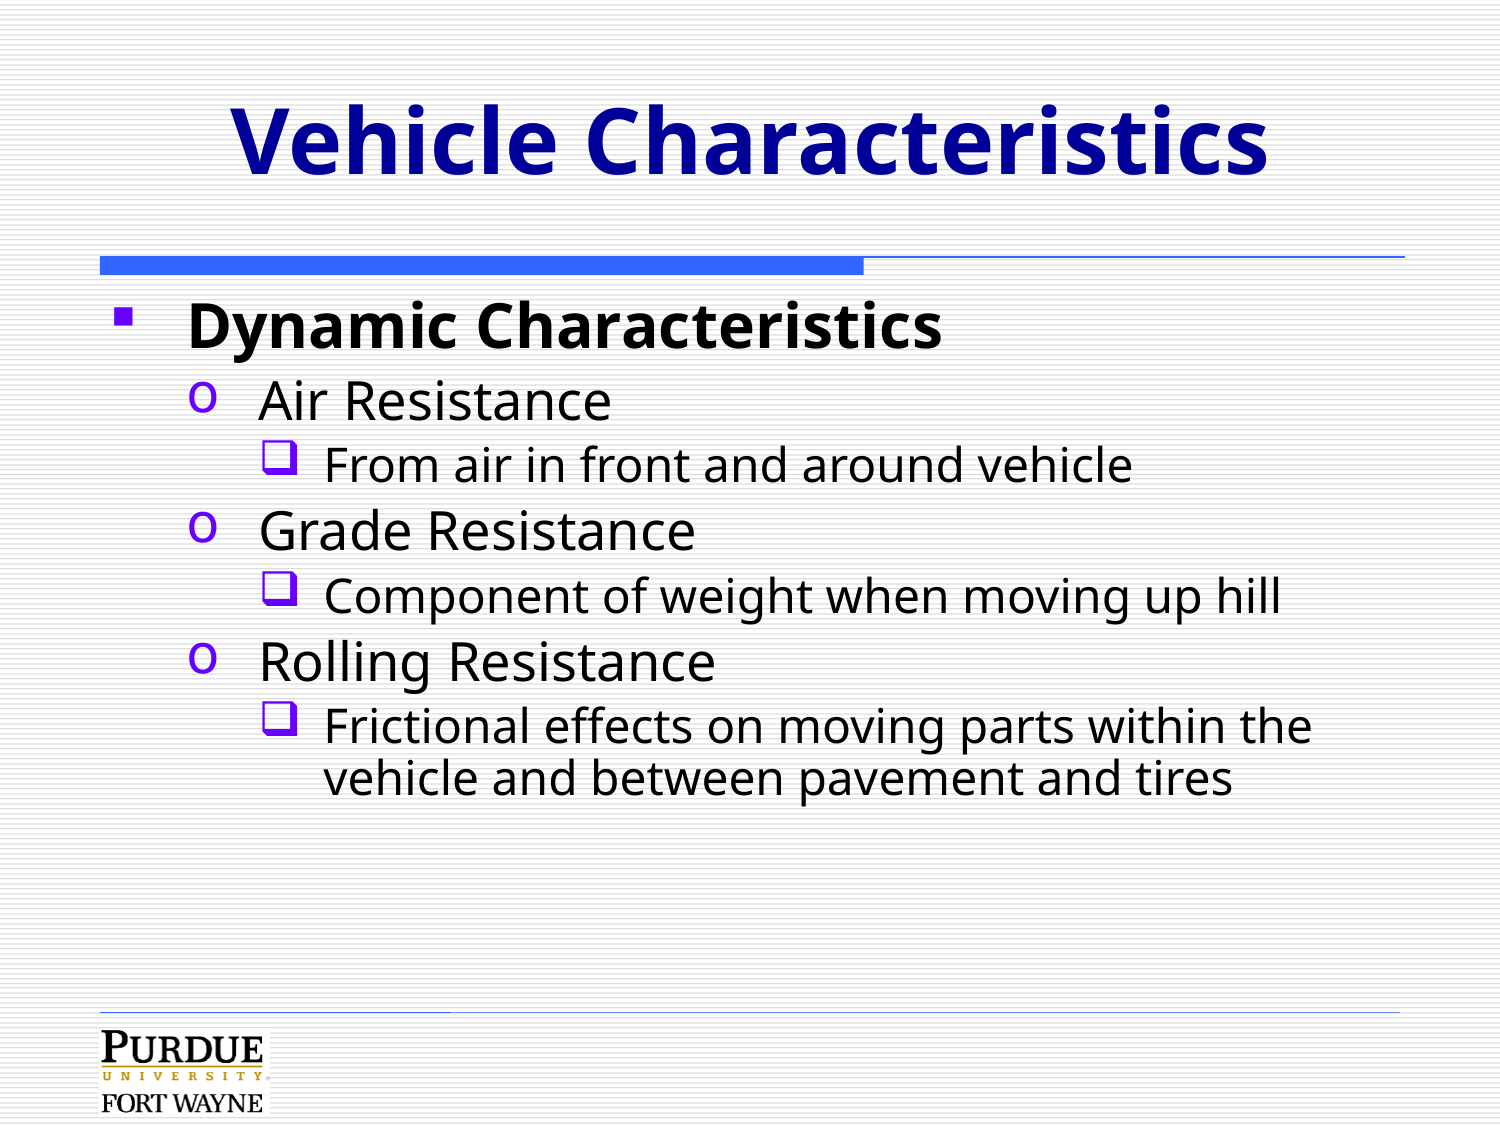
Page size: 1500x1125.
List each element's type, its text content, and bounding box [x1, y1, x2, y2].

title Vehicle Characteristics [94, 50, 1407, 200]
list Dynamic Characteristics Air Resistance From air in front and around vehicle Grade Resistance Component of weight when moving up hill Rolling Resistance Frictional effects on moving parts within the vehicle and between pavement and tires [94, 287, 1332, 1050]
picture [0, 0, 1500, 1125]
